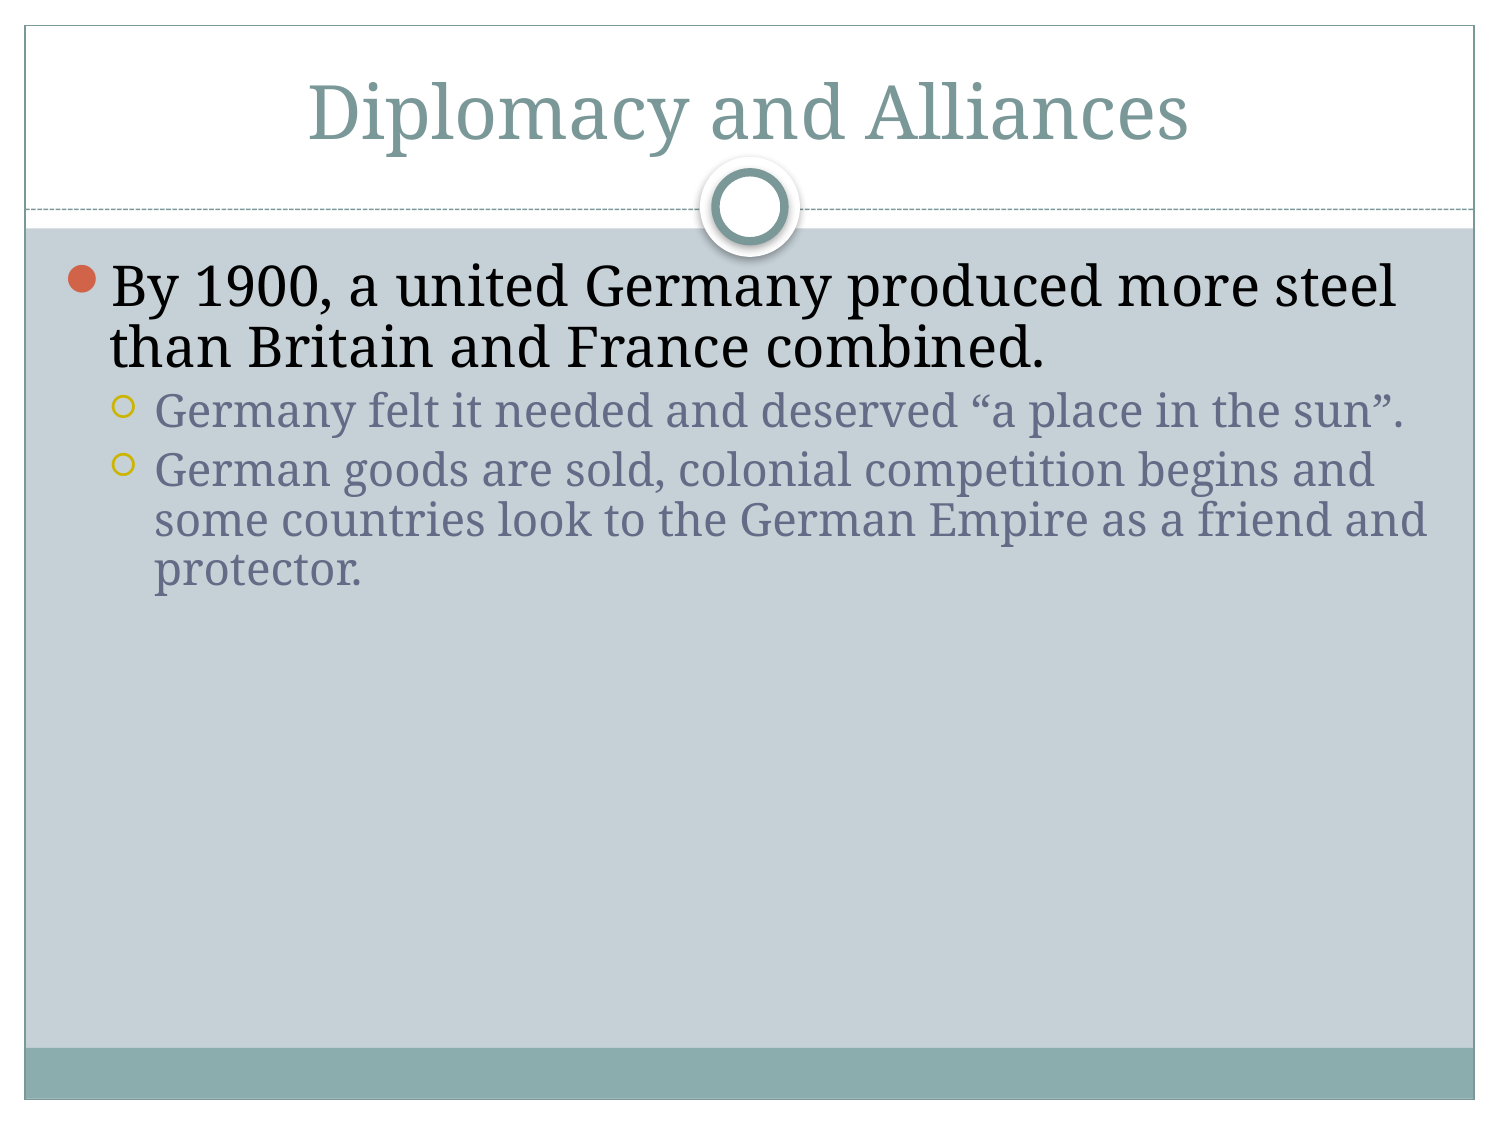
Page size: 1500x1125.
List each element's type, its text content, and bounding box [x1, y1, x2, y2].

title Diplomacy and Alliances [49, 37, 1450, 162]
list By 1900, a united Germany produced more steel than Britain and France combined. Germany felt it needed and deserved “a place in the sun”. German goods are sold, colonial competition begins and some countries look to the German Empire as a friend and protector. [49, 250, 1445, 1001]
